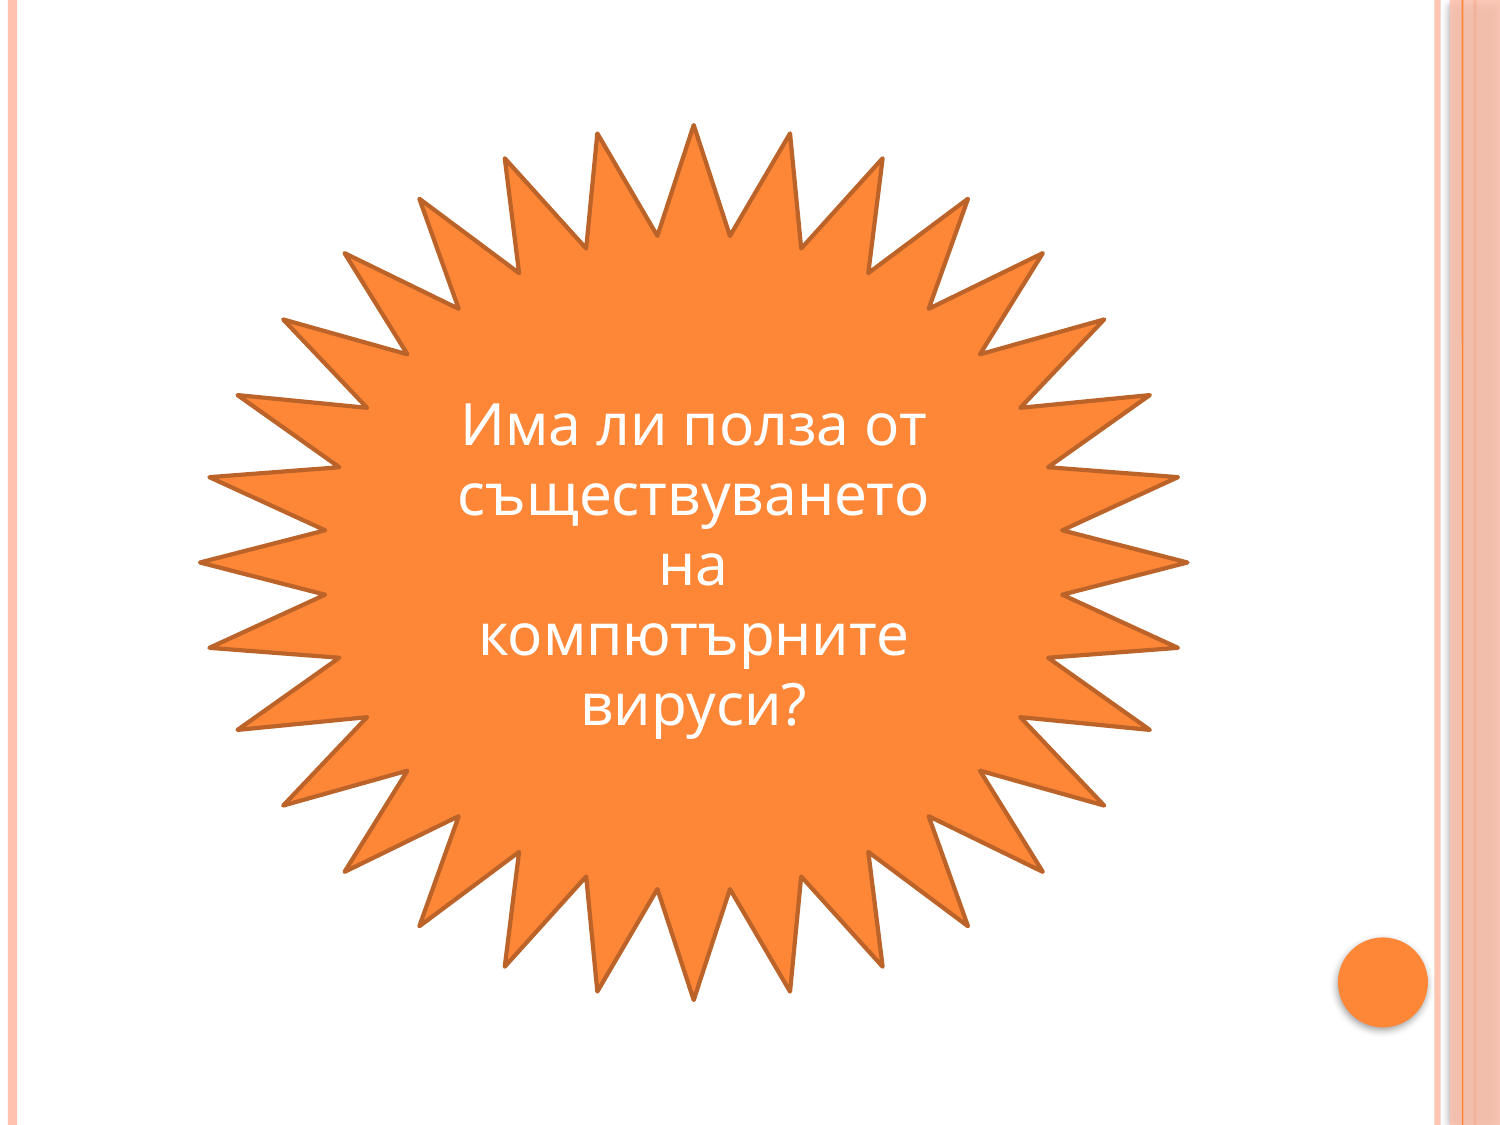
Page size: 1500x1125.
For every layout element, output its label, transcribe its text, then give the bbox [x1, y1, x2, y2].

text_box Има ли полза от съществуването на компютърните вируси? [197, 122, 1190, 1003]
